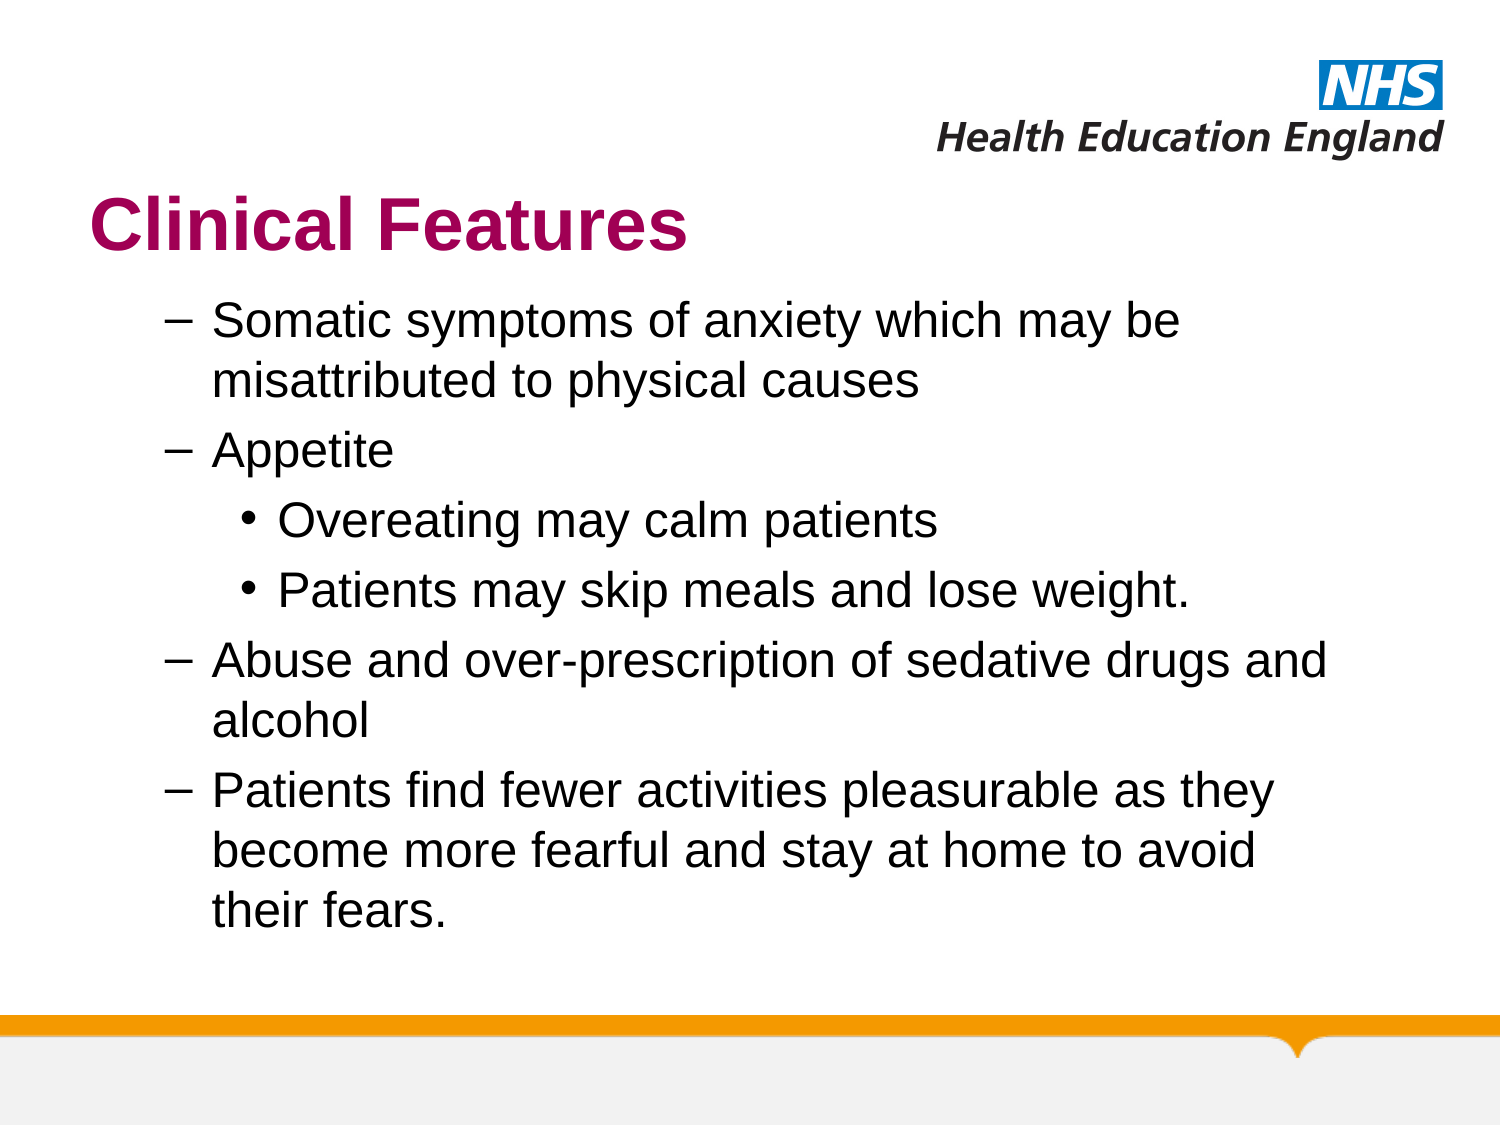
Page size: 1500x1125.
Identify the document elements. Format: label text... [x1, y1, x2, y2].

title Clinical Features [75, 168, 1361, 279]
picture [936, 59, 1445, 161]
list Somatic symptoms of anxiety which may be misattributed to physical causes Appetite Overeating may calm patients Patients may skip meals and lose weight. Abuse and over-prescription of sedative drugs and alcohol Patients find fewer activities pleasurable as they become more fearful and stay at home to avoid their fears. [75, 279, 1361, 1018]
